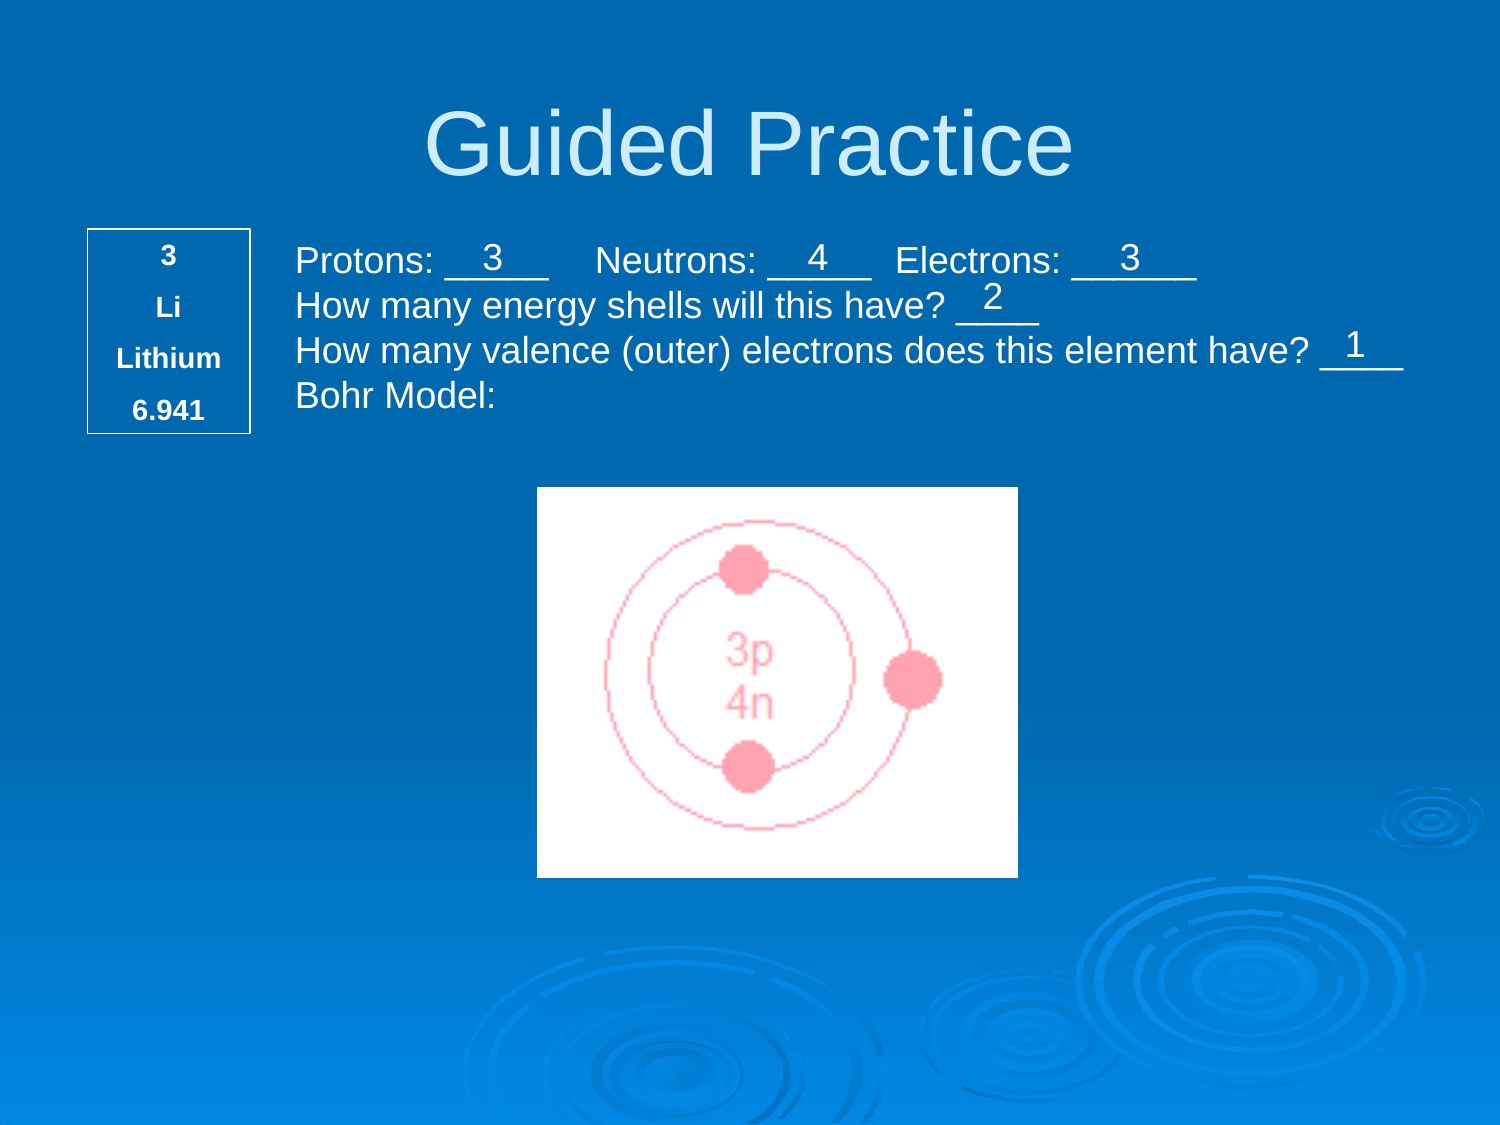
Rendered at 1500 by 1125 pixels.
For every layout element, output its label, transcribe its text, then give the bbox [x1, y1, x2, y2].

picture [537, 487, 1018, 878]
text_box 3 Li Lithium 6.941 [87, 228, 250, 434]
title Guided Practice [75, 45, 1425, 233]
text_box 3 [1112, 224, 1175, 285]
text_box 4 [800, 224, 850, 285]
text_box 1 [1337, 312, 1388, 373]
text_box 3 [474, 224, 538, 285]
text_box Protons: _____ Neutrons: _____ Electrons: ______ How many energy shells will this have? ____ How many valence (outer) electrons does this element have? ____ Bohr Model: [287, 228, 1463, 424]
text_box 2 [975, 264, 1025, 325]
